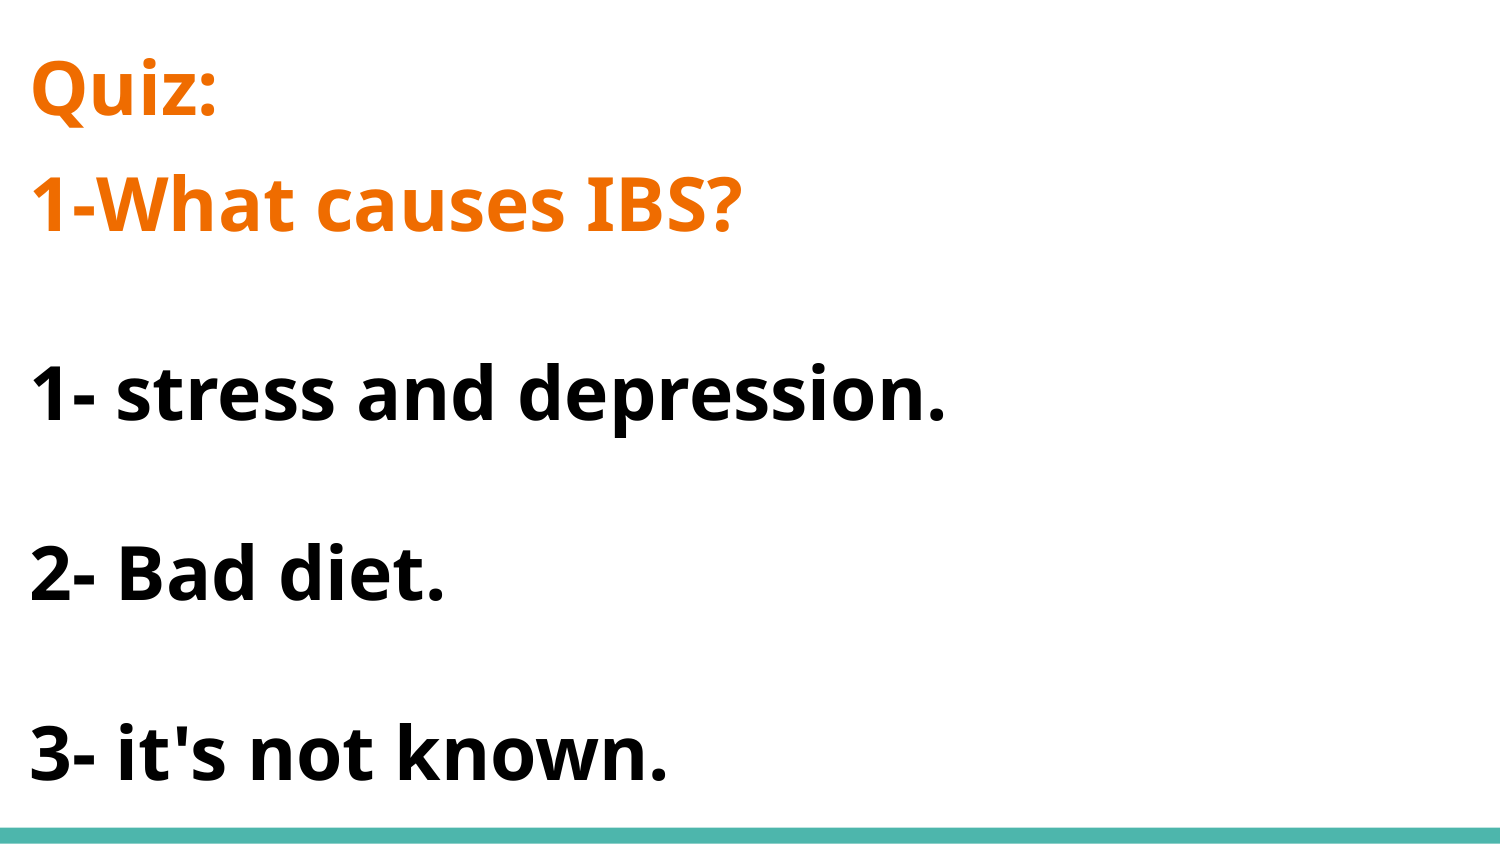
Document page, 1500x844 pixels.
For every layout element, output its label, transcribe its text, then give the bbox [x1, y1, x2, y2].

title Quiz: 1-What causes IBS? 1- stress and depression. 2- Bad diet. 3- it's not known. [14, 12, 1412, 746]
